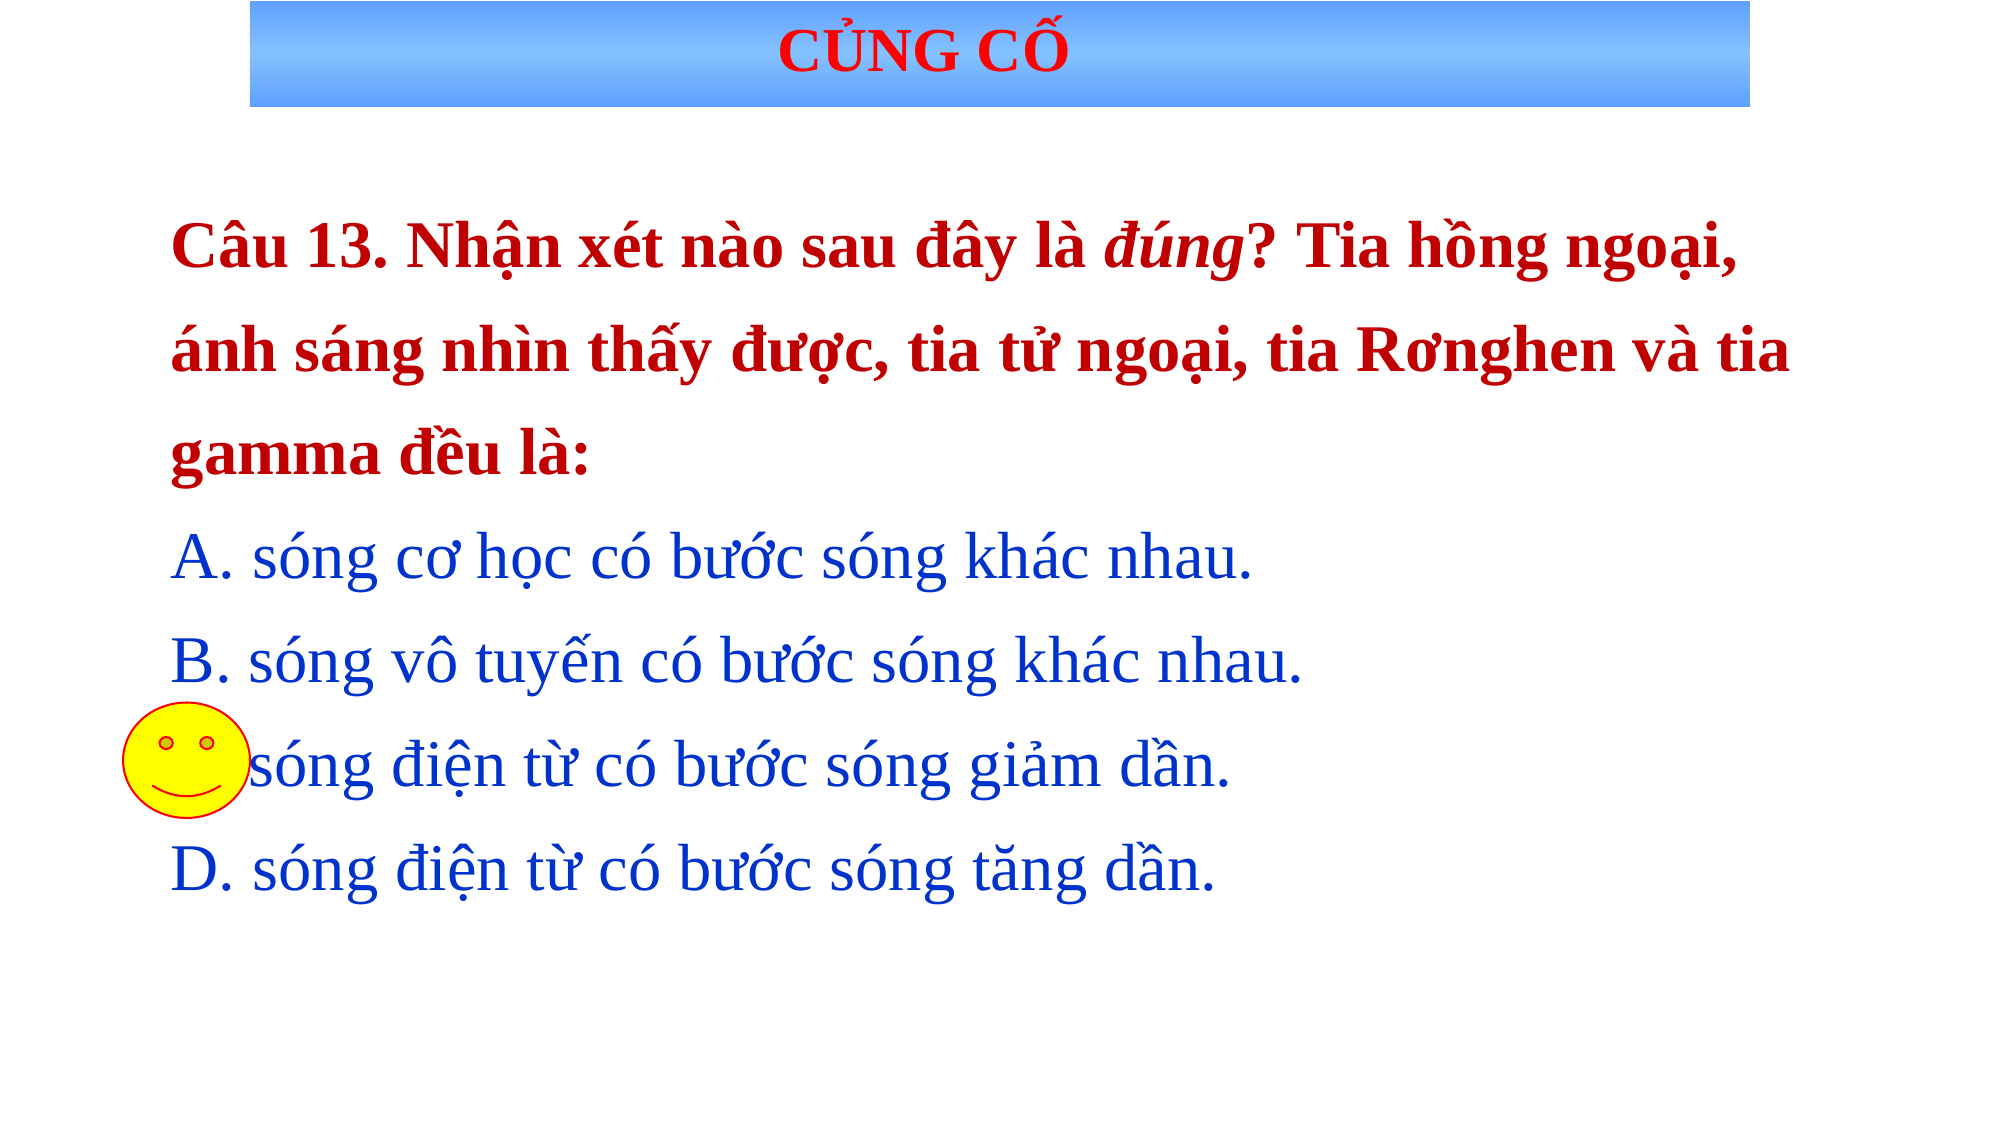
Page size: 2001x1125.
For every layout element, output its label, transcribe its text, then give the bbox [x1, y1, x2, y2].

text_box [122, 701, 252, 820]
text_box Câu 13. Nhận xét nào sau đây là đúng? Tia hồng ngoại, ánh sáng nhìn thấy được, tia tử ngoại, tia Rơnghen và tia gamma đều là: A. sóng cơ học có bước sóng khác nhau. B. sóng vô tuyến có bước sóng khác nhau. C. sóng điện từ có bước sóng giảm dần. D. sóng điện từ có bước sóng tăng dần. [155, 169, 1845, 912]
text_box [249, 1, 1750, 107]
